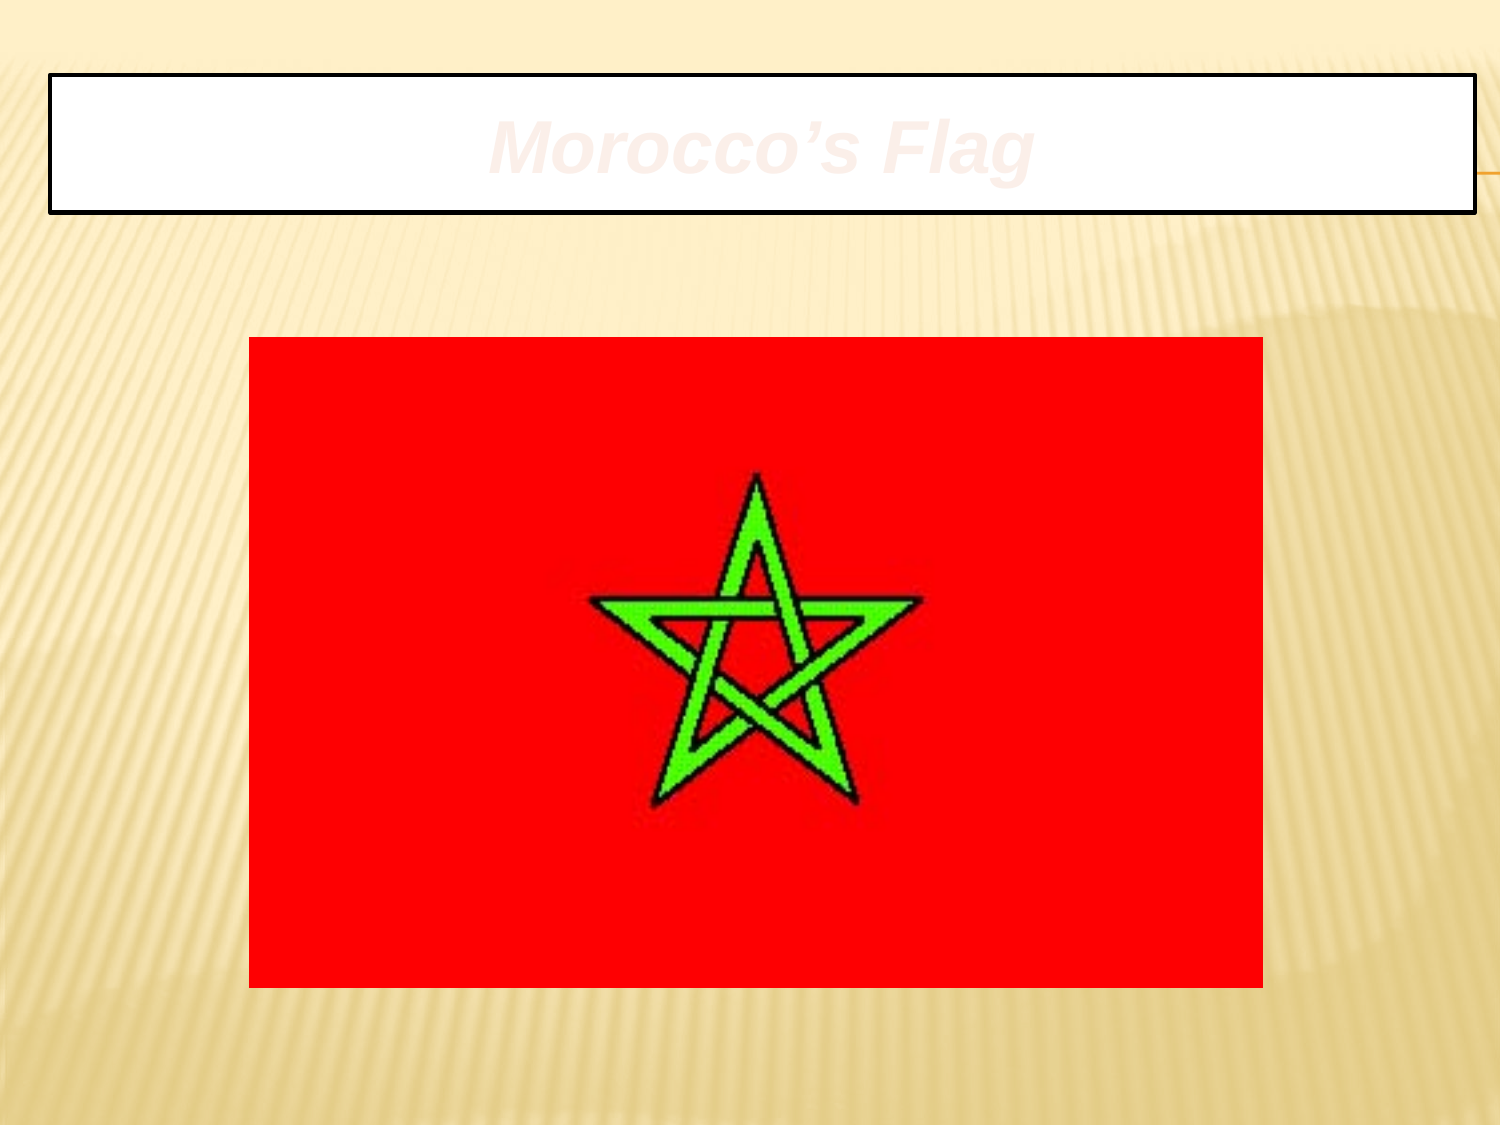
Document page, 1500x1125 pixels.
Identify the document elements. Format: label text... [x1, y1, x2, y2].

title Morocco’s Flag [48, 73, 1477, 215]
picture [249, 337, 1263, 988]
